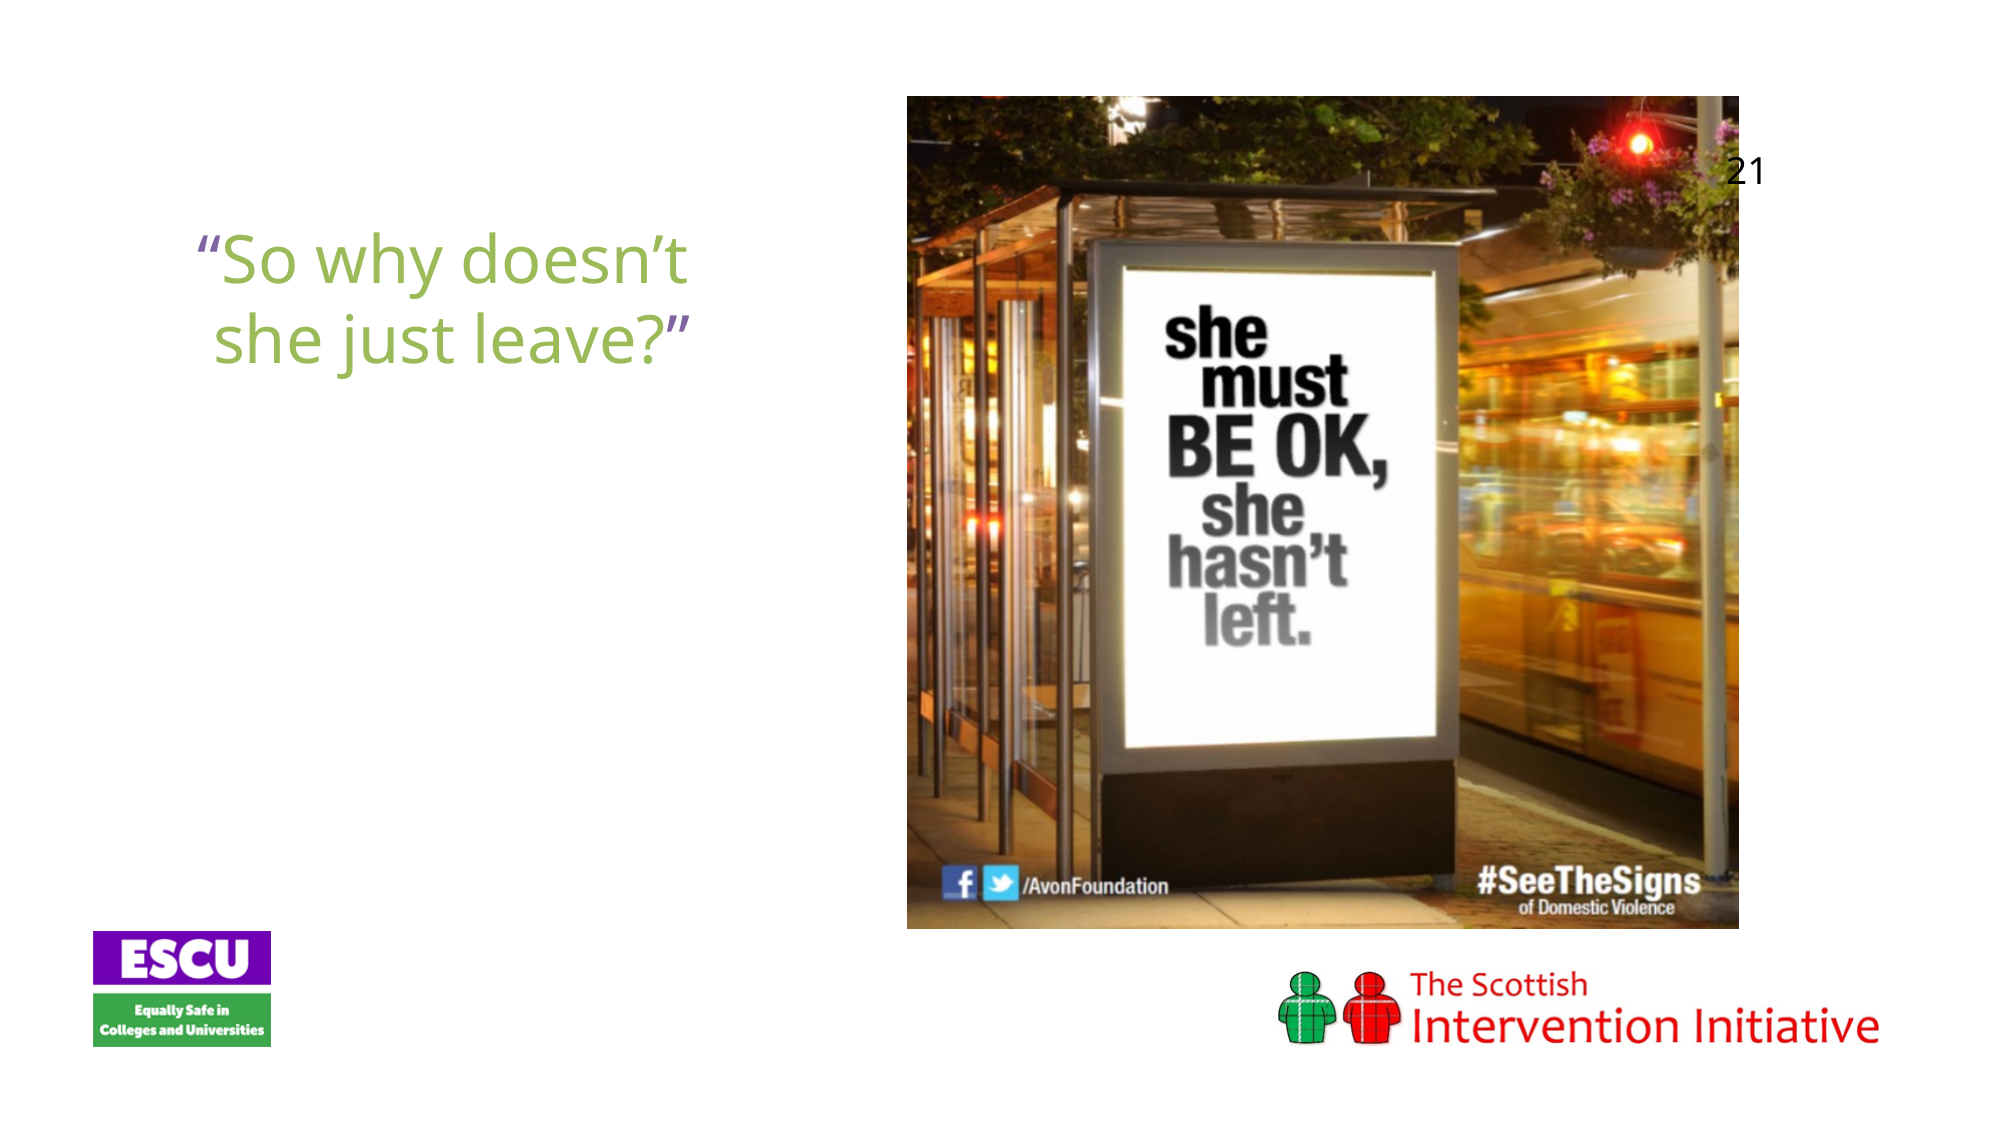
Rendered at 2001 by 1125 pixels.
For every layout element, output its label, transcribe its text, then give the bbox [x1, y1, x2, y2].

picture [1277, 969, 1880, 1047]
text_box “So why doesn’t she just leave?” [179, 209, 725, 385]
picture [93, 931, 271, 1047]
slide_number 21 [1739, 139, 1861, 200]
picture [907, 96, 1739, 929]
